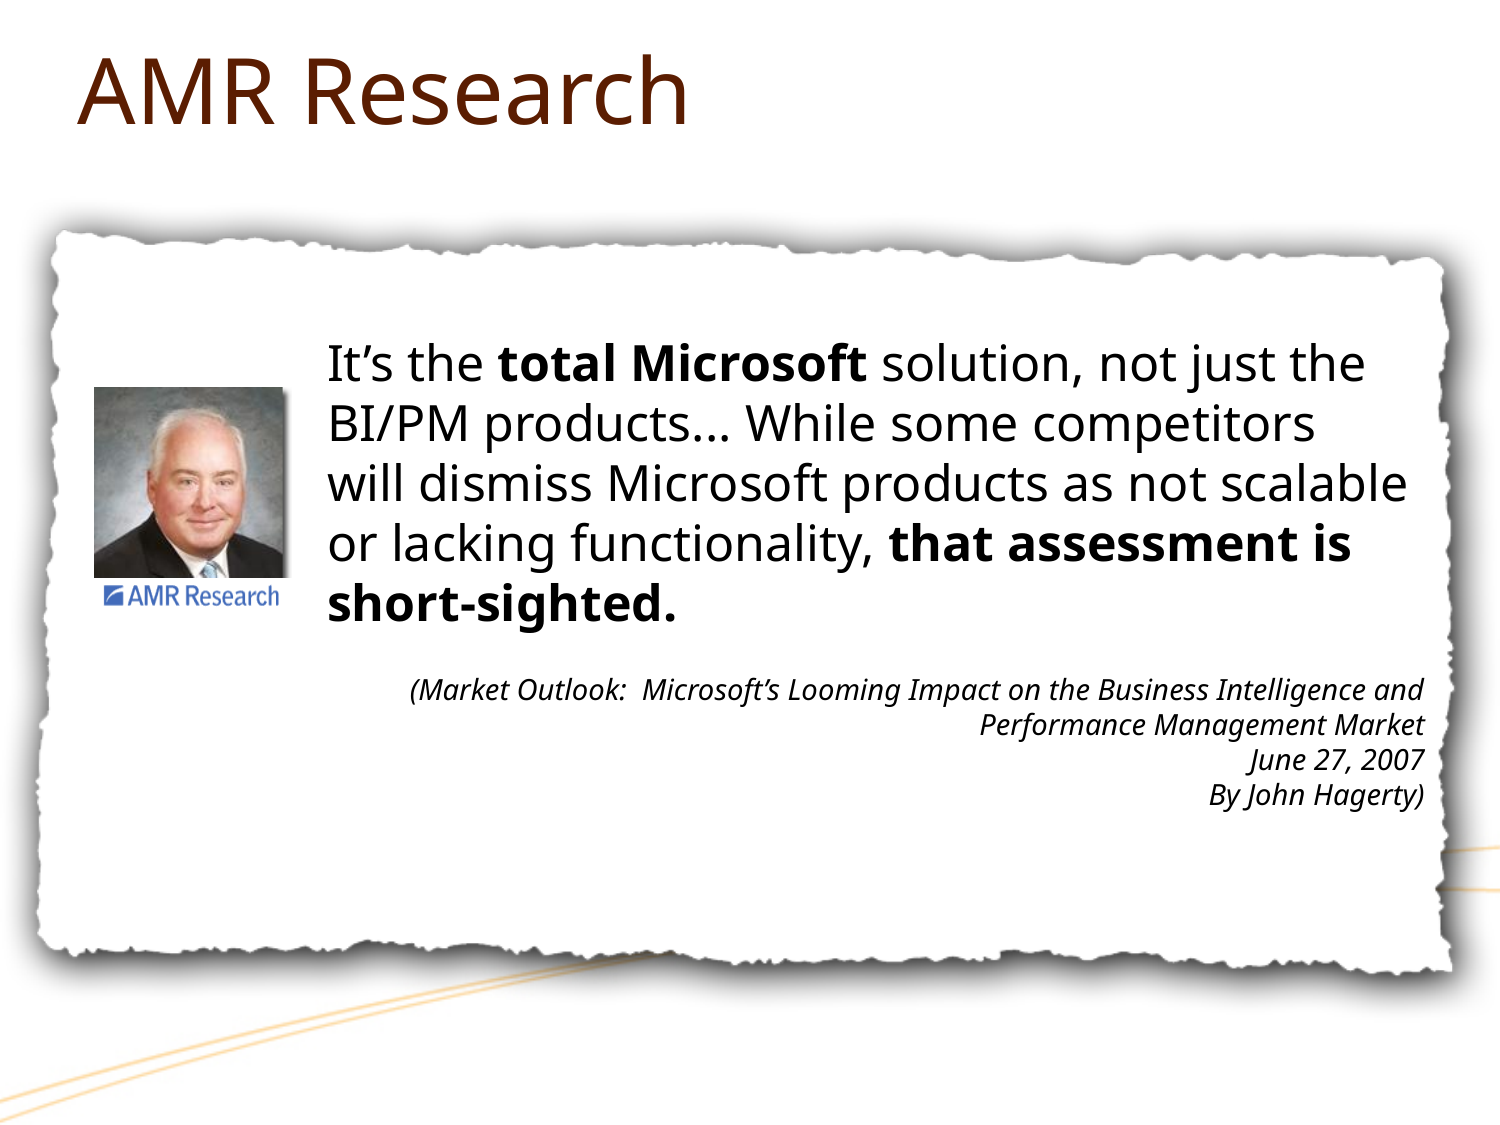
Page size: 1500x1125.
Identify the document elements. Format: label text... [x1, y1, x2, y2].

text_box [94, 387, 292, 611]
title AMR Research [62, 37, 1440, 153]
picture [0, 0, 1500, 1125]
